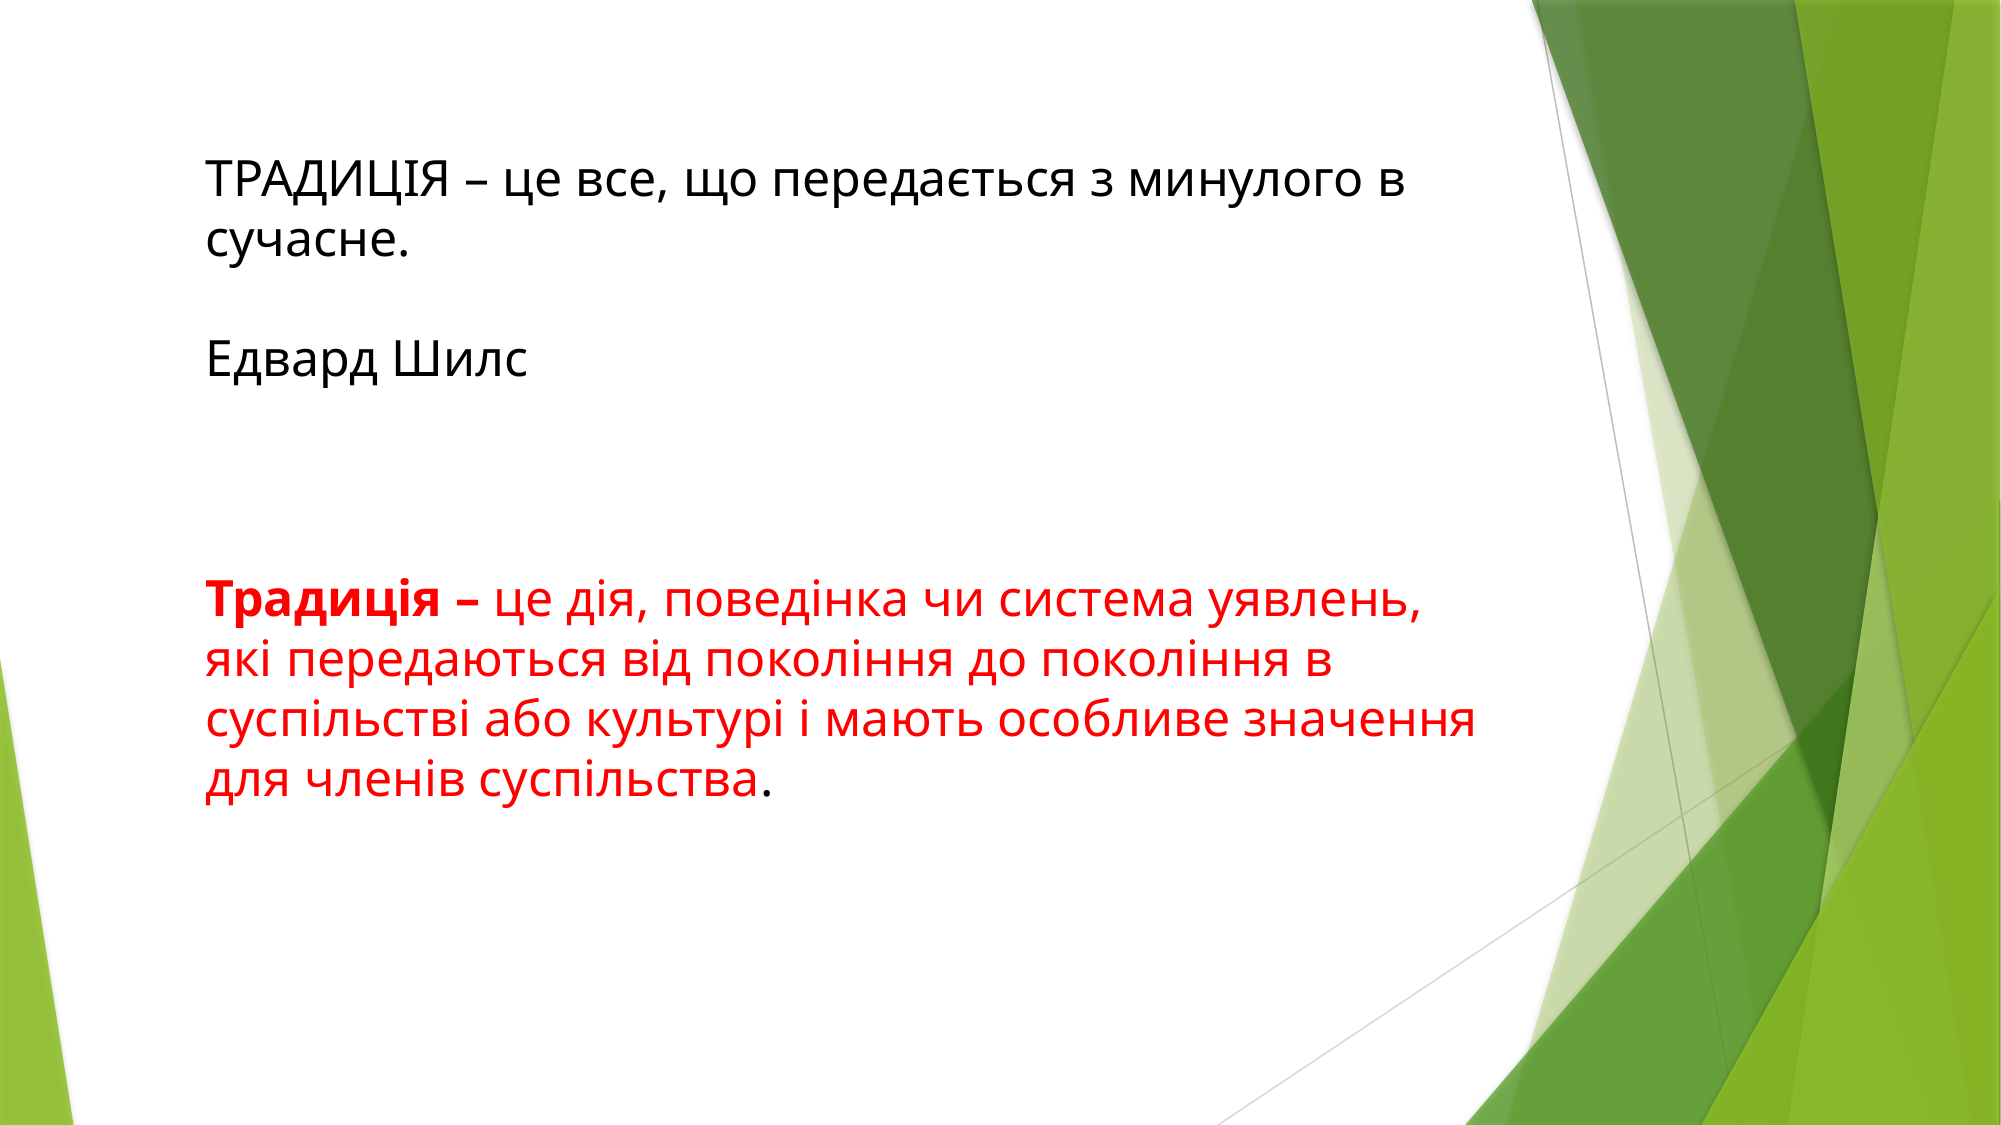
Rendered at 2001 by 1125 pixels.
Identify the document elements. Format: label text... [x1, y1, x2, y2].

text_box ТРАДИЦІЯ – це все, що передається з минулого в сучасне. Едвард Шилс Традиція – це дія, поведінка чи система уявлень, які передаються від покоління до покоління в суспільстві або культурі і мають особливе значення для членів суспільства. [190, 138, 1505, 814]
